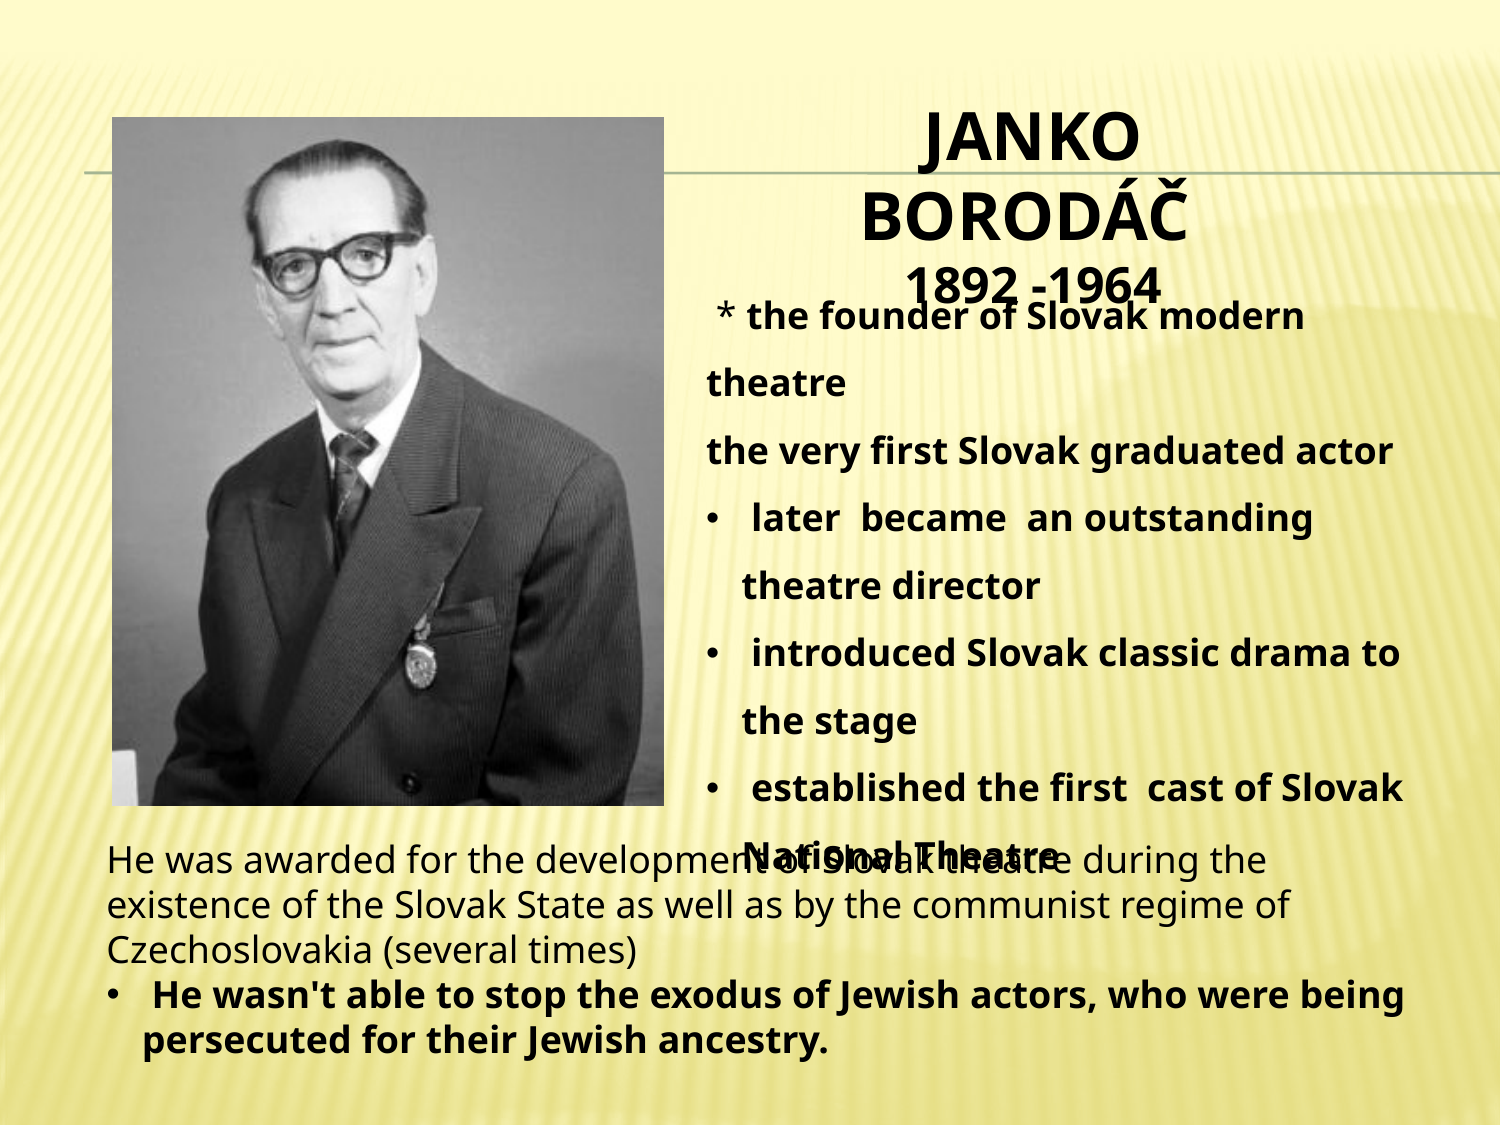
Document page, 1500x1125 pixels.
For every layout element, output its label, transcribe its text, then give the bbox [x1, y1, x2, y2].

text_box * the founder of Slovak modern theatre the very first Slovak graduated actor later became an outstanding theatre director introduced Slovak classic drama to the stage established the first cast of Slovak National Theatre [691, 262, 1442, 840]
text_box [668, 163, 797, 225]
picture [0, 0, 1500, 1125]
text_box He was awarded for the development of Slovak theatre during the existence of the Slovak State as well as by the communist regime of Czechoslovakia (several times) He wasn't able to stop the exodus of Jewish actors, who were being persecuted for their Jewish ancestry. [91, 828, 1439, 1069]
text_box JANKO BORODÁČ 1892 -1964 [770, 86, 1296, 222]
